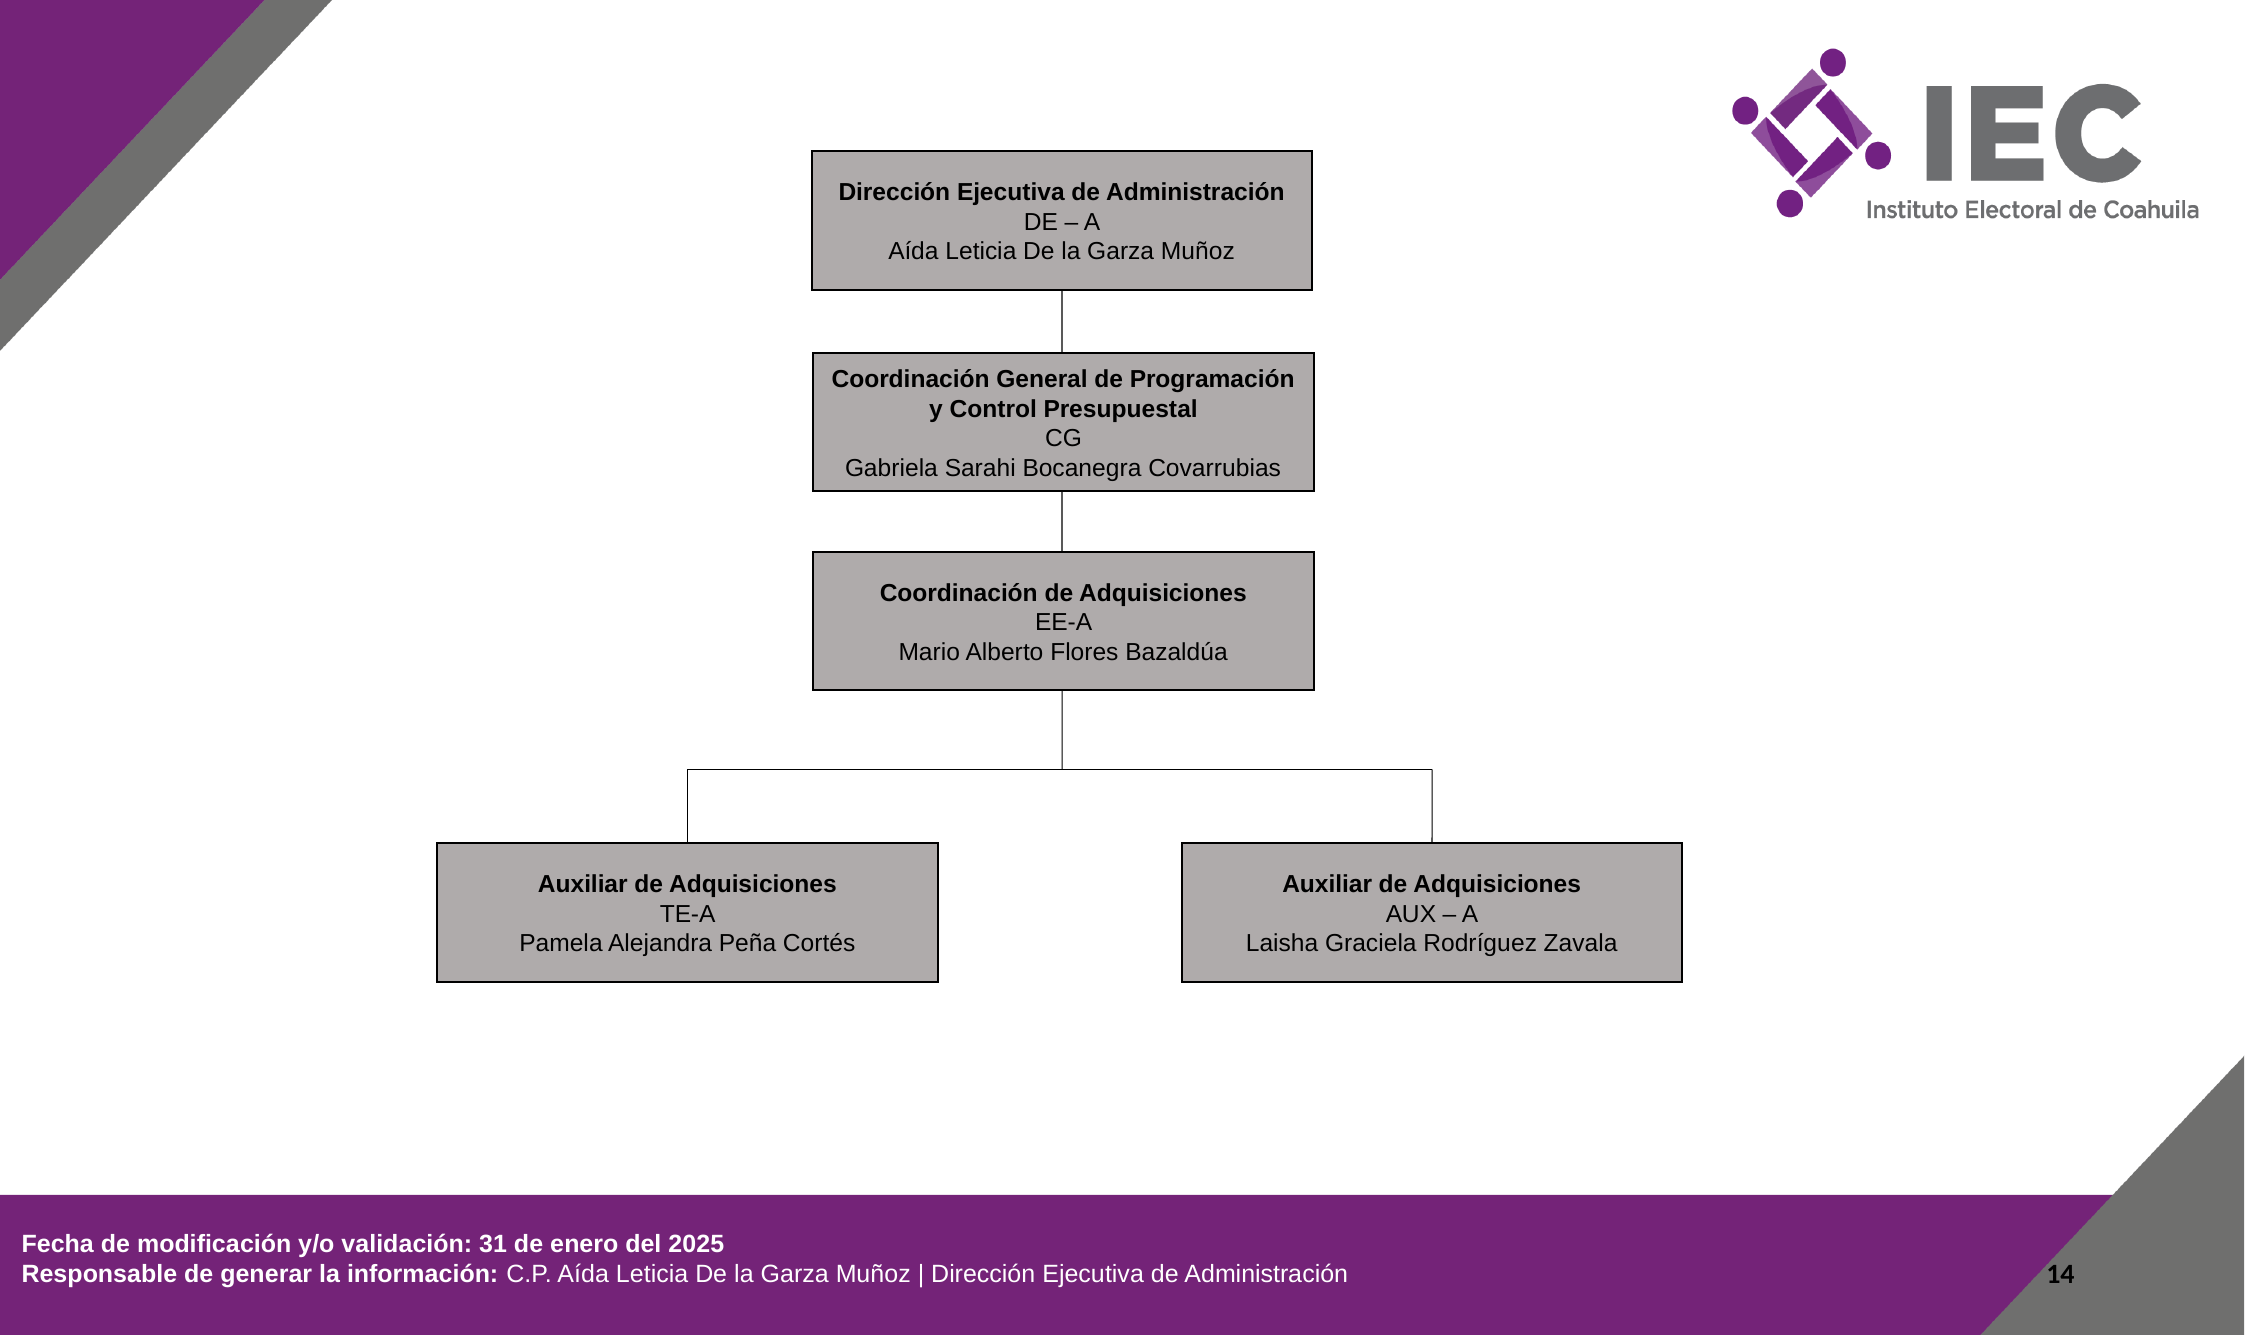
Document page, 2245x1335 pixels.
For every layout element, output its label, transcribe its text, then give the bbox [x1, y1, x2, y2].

text_box Auxiliar de Adquisiciones AUX – A Laisha Graciela Rodríguez Zavala [1181, 842, 1683, 983]
text_box Coordinación de Adquisiciones EE-A Mario Alberto Flores Bazaldúa [1063, 551, 1315, 691]
text_box Coordinación General de Programación y Control Presupuestal CG Gabriela Sarahi Bocanegra Covarrubias [1063, 352, 1315, 492]
slide_number 14 [1584, 1237, 2090, 1309]
text_box Coordinación de Adquisiciones EE-A Mario Alberto Flores Bazaldúa [812, 551, 1061, 691]
text_box Auxiliar de Adquisiciones TE-A Pamela Alejandra Peña Cortés [436, 842, 939, 983]
picture [0, 0, 2245, 1335]
text_box Dirección Ejecutiva de Administración DE – A Aída Leticia De la Garza Muñoz [811, 150, 1313, 291]
text_box Fecha de modificación y/o validación: 31 de enero del 2025 Responsable de generar la información: C.P. Aída Leticia De la Garza Muñoz | Dirección Ejecutiva de Administración [0, 1220, 1734, 1296]
text_box Coordinación General de Programación y Control Presupuestal CG Gabriela Sarahi Bocanegra Covarrubias [812, 352, 1061, 492]
